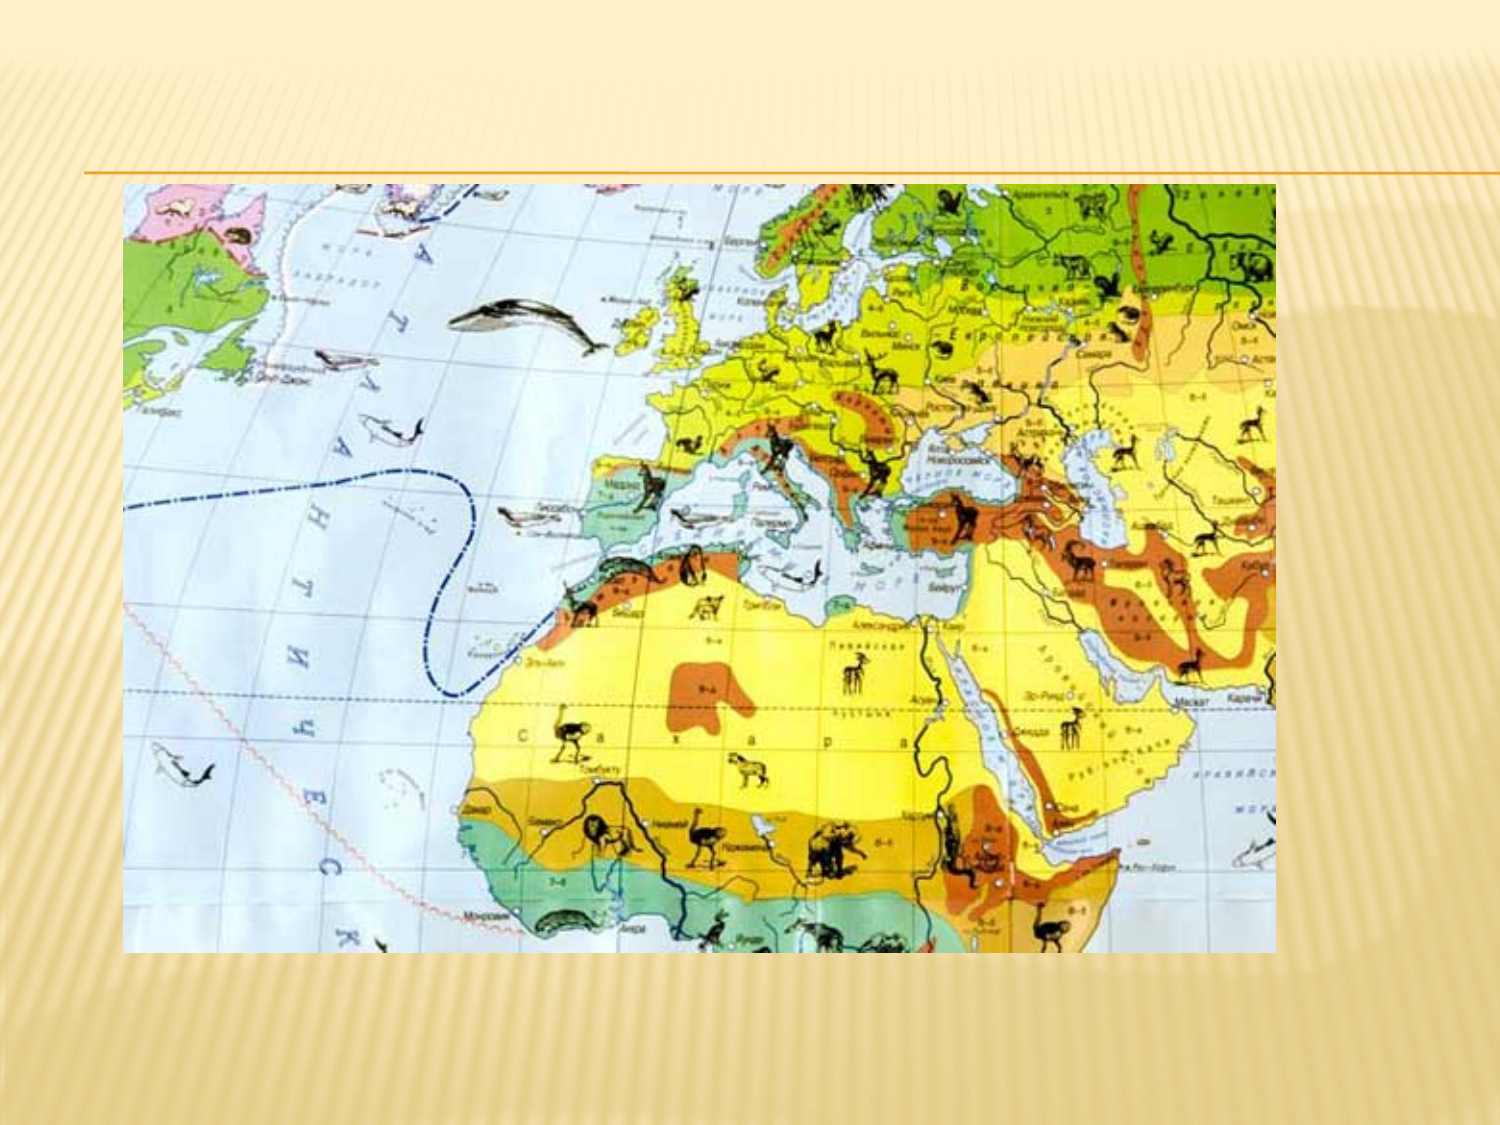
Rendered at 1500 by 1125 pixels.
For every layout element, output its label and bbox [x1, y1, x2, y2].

list [123, 184, 1276, 953]
